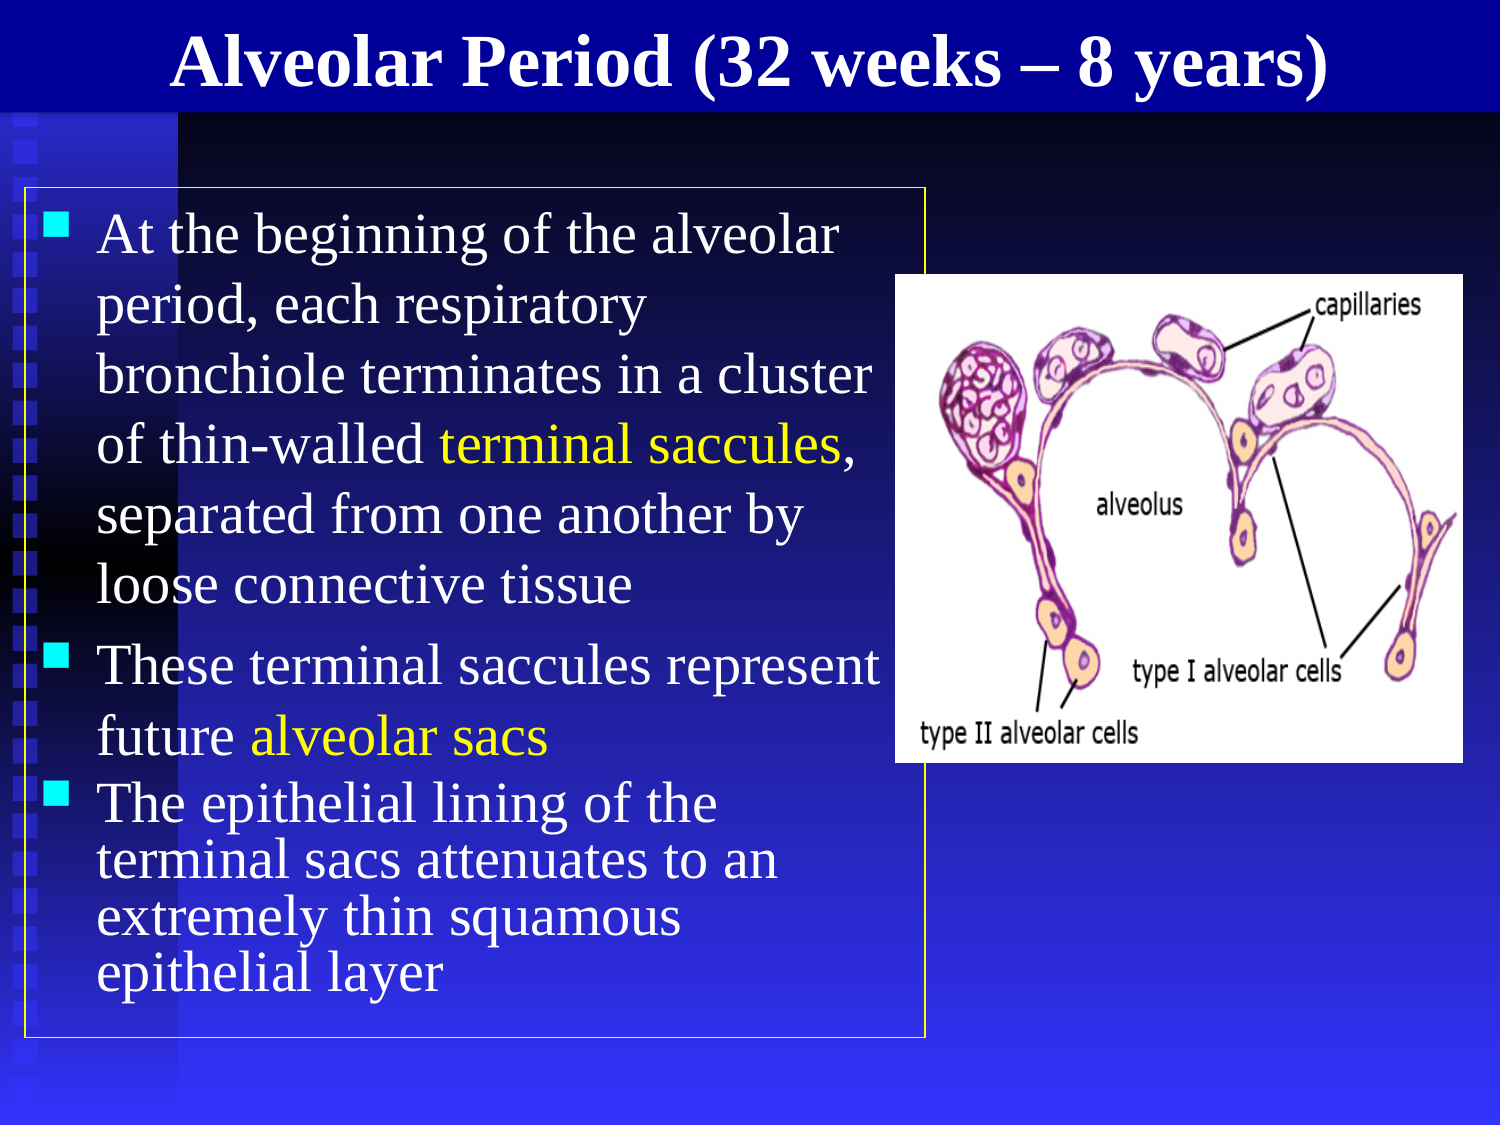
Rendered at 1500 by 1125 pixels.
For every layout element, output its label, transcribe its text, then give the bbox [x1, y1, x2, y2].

title Alveolar Period (32 weeks – 8 years) [0, 0, 1500, 113]
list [895, 274, 1463, 763]
list At the beginning of the alveolar period, each respiratory bronchiole terminates in a cluster of thin-walled terminal saccules, separated from one another by loose connective tissue These terminal saccules represent future alveolar sacs The epithelial lining of the terminal sacs attenuates to an extremely thin squamous epithelial layer [24, 187, 926, 1038]
